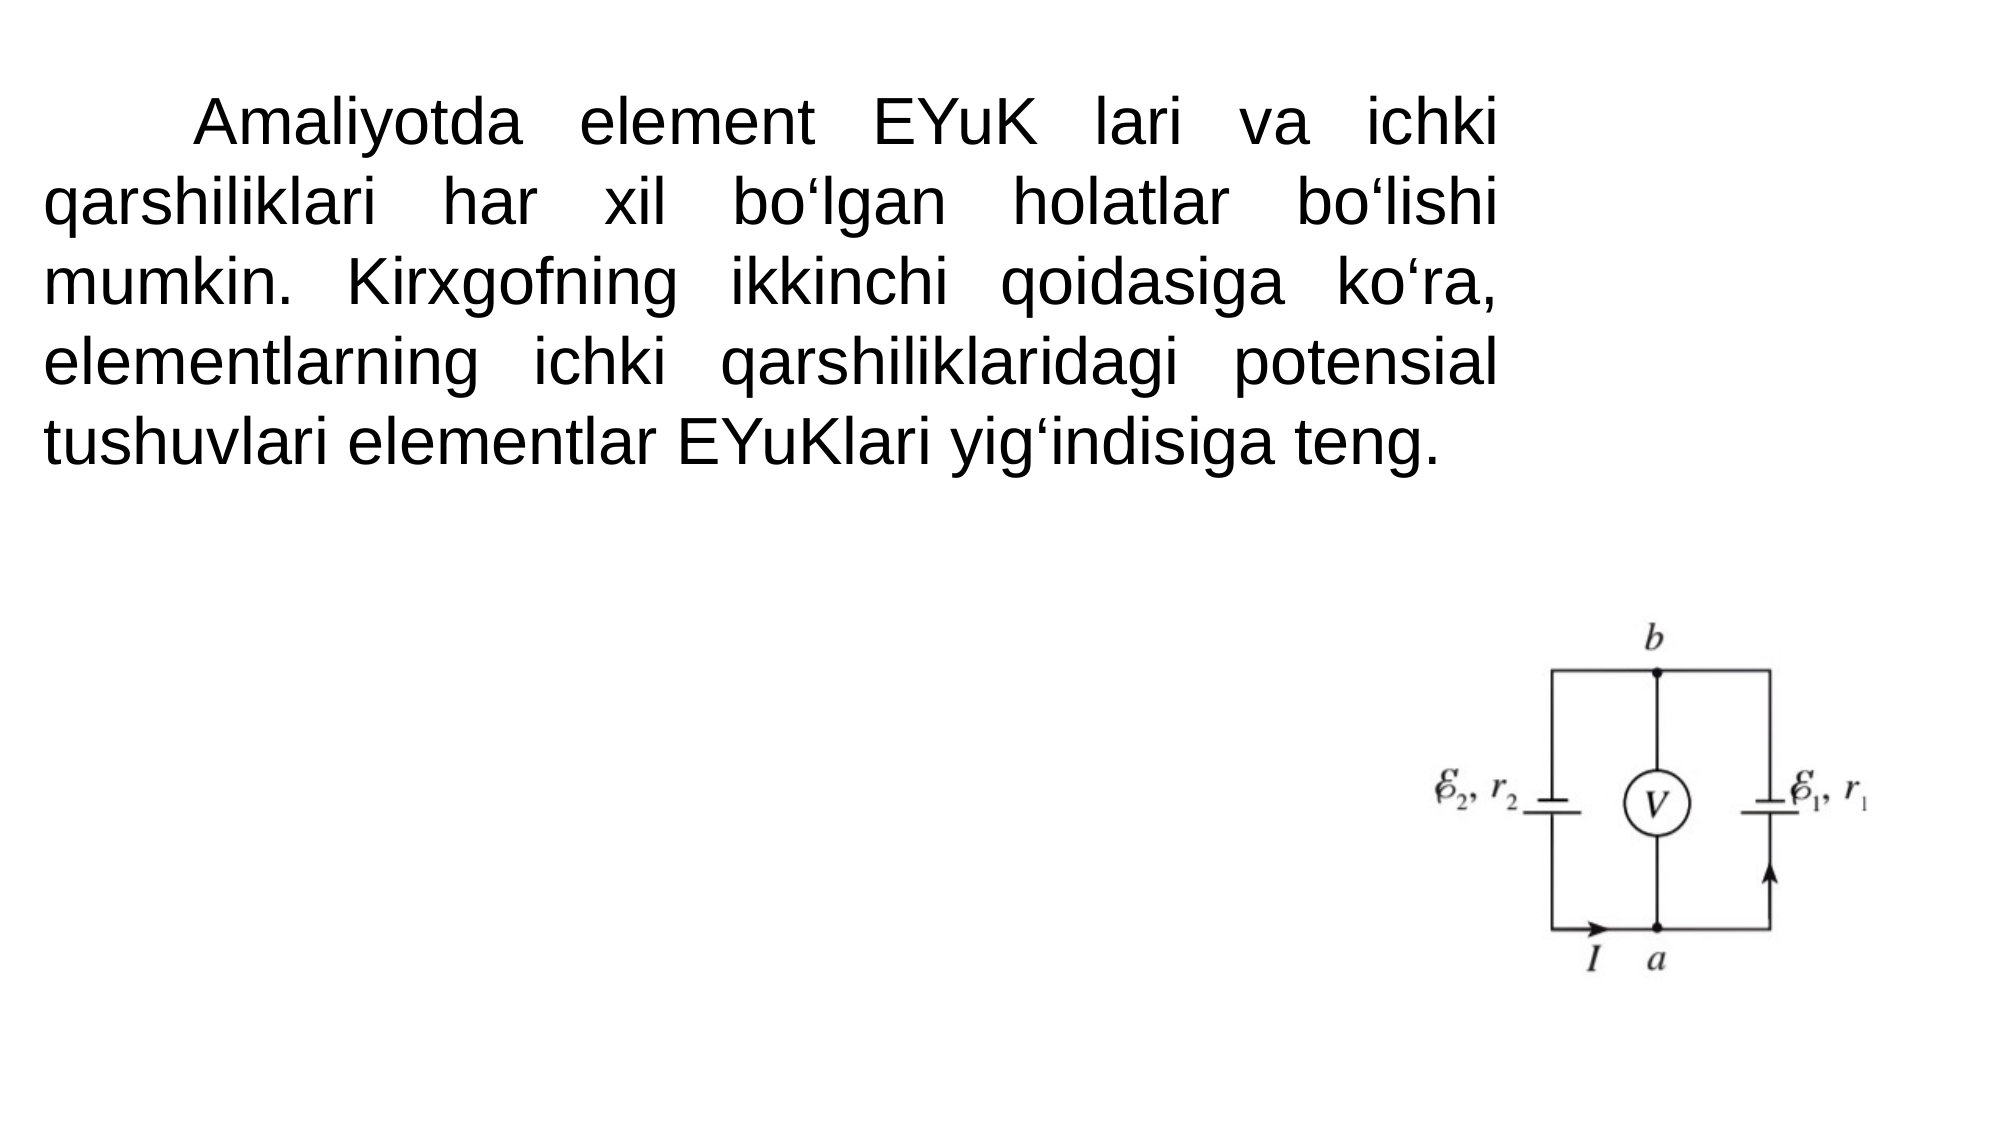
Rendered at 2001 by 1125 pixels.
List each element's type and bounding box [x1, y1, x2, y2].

picture [1418, 615, 1873, 982]
